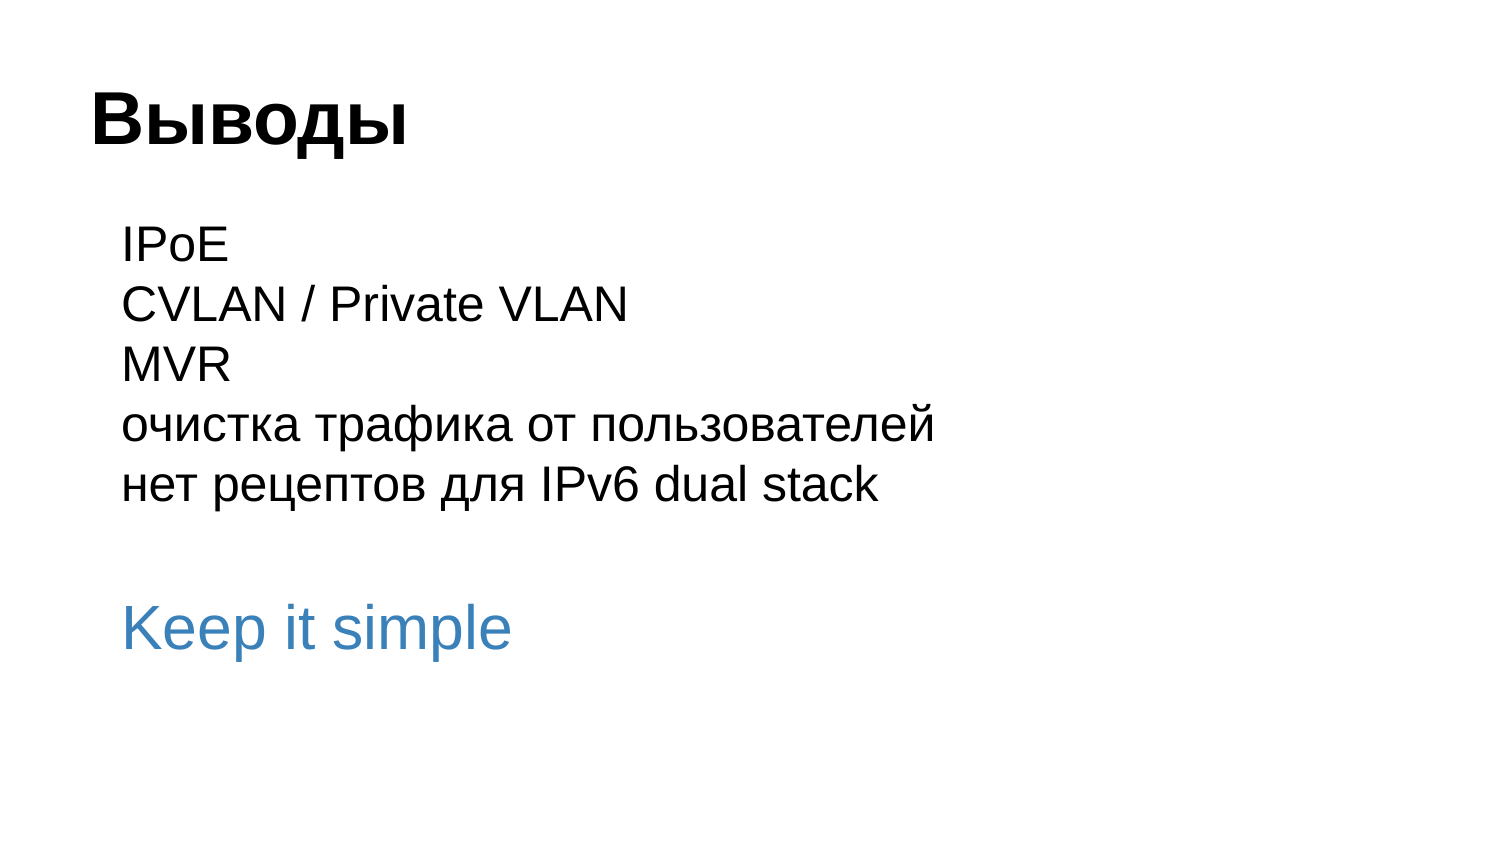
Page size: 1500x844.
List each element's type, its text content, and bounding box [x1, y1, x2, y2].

title Выводы [75, 33, 1425, 175]
list IPoE CVLAN / Private VLAN MVR очистка трафика от пользователей нет рецептов для IPv6 dual stack Keep it simple [75, 196, 1425, 808]
